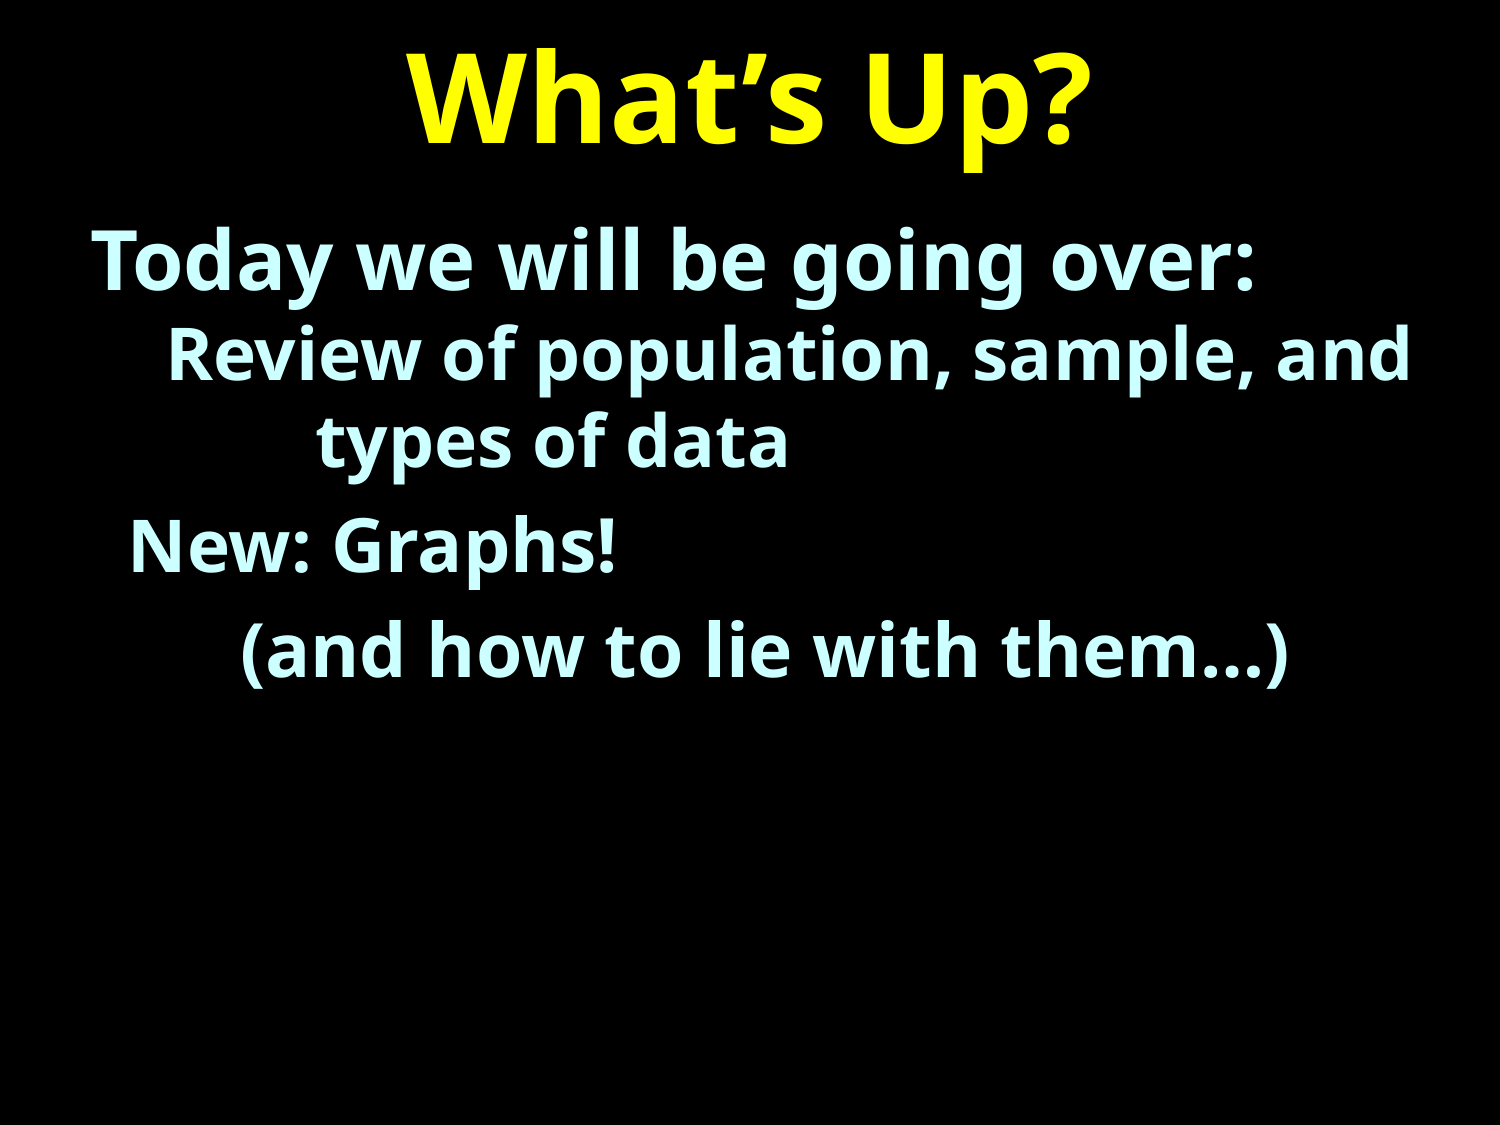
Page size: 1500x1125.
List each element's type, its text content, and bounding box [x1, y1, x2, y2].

list Today we will be going over: Review of population, sample, and types of data New: Graphs! (and how to lie with them…) [75, 200, 1463, 1125]
title What’s Up? [0, 0, 1500, 188]
